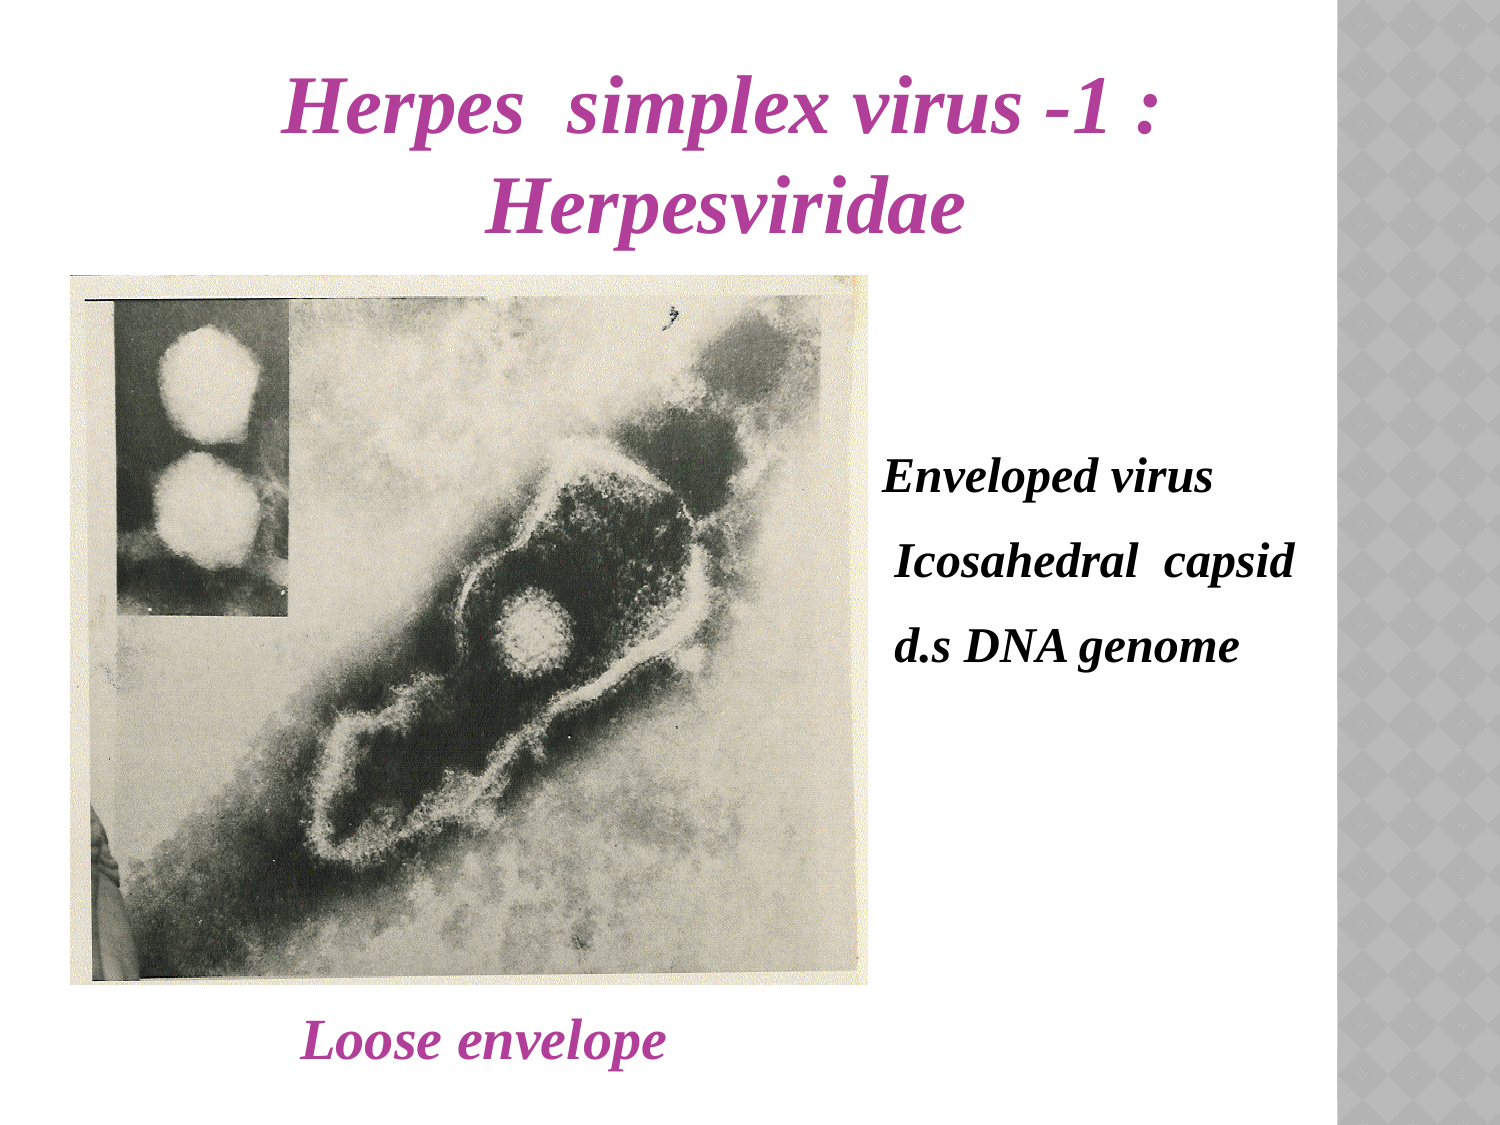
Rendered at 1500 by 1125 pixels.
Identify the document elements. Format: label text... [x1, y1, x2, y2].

text_box Loose envelope [163, 994, 809, 1079]
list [69, 275, 868, 985]
text_box Enveloped virus Icosahedral capsid d.s DNA genome [872, 435, 1500, 680]
text_box Herpes simplex virus -1 : Herpesviridae [100, 42, 1353, 258]
